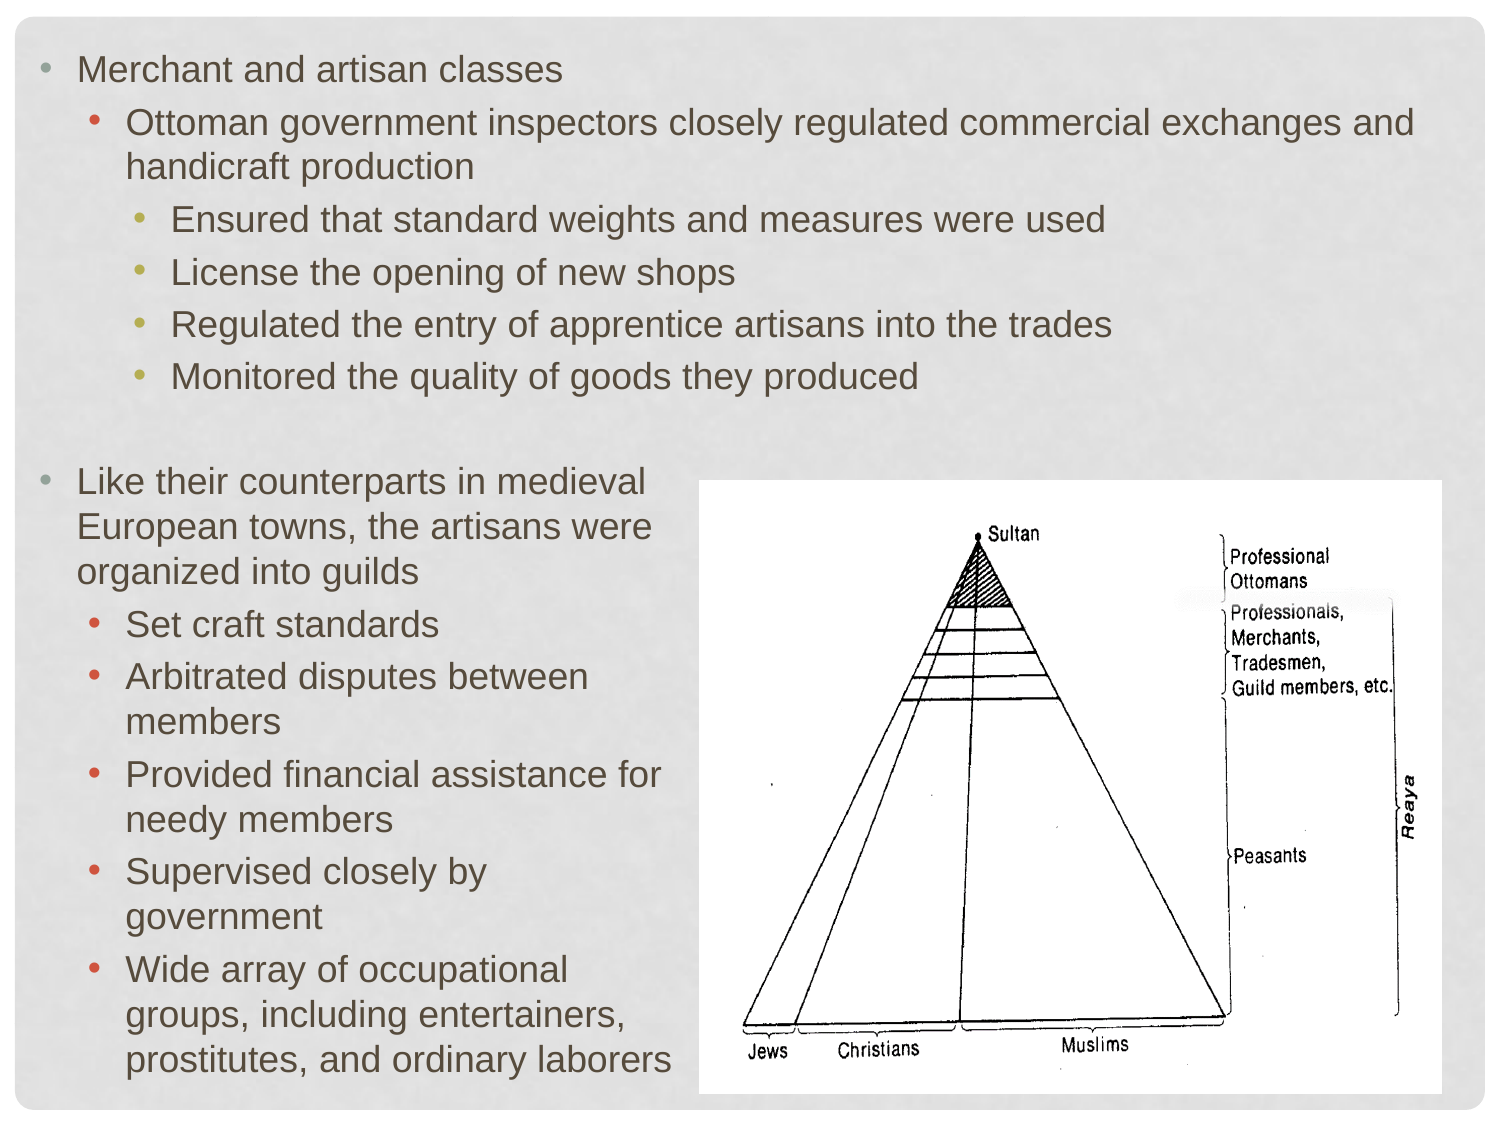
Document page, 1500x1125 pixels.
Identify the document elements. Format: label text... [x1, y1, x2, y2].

picture [699, 480, 1442, 1094]
list Merchant and artisan classes Ottoman government inspectors closely regulated commercial exchanges and handicraft production Ensured that standard weights and measures were used License the opening of new shops Regulated the entry of apprentice artisans into the trades Monitored the quality of goods they produced [5, 37, 1500, 475]
text_box Like their counterparts in medieval European towns, the artisans were organized into guilds Set craft standards Arbitrated disputes between members Provided financial assistance for needy members Supervised closely by government Wide array of occupational groups, including entertainers, prostitutes, and ordinary laborers [5, 450, 700, 1088]
